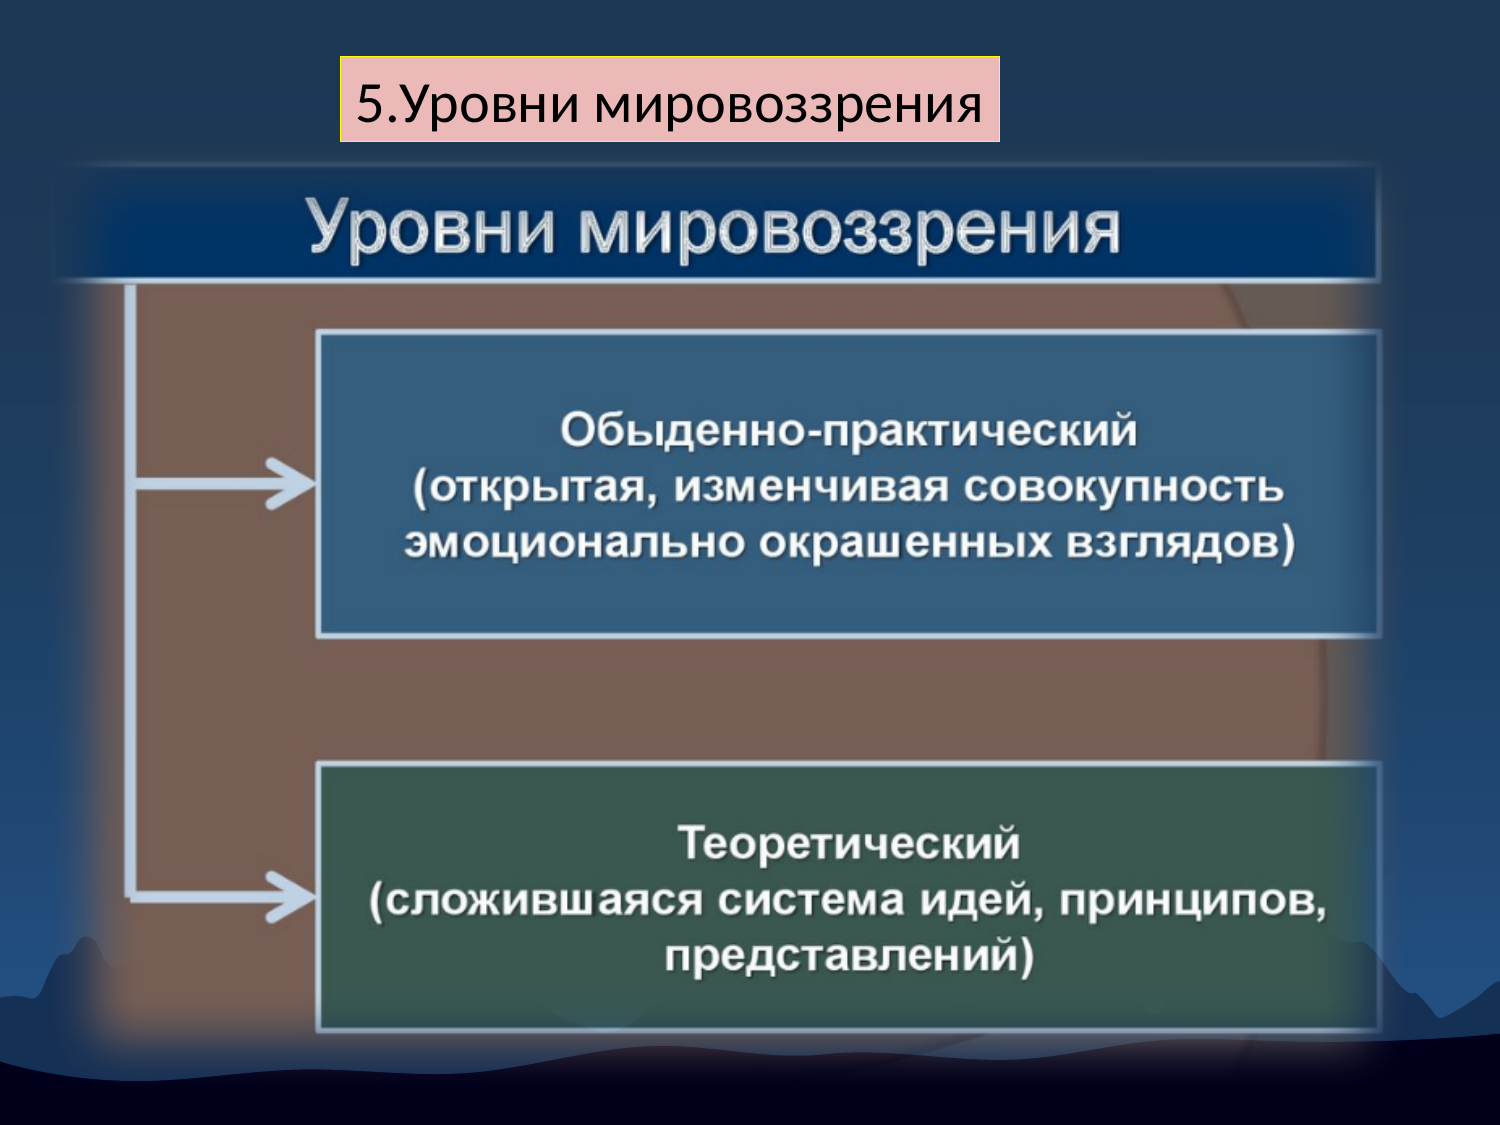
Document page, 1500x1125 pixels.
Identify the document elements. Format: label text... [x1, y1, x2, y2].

text_box 5.Уровни мировоззрения [340, 56, 1000, 137]
picture [0, 0, 1500, 1125]
